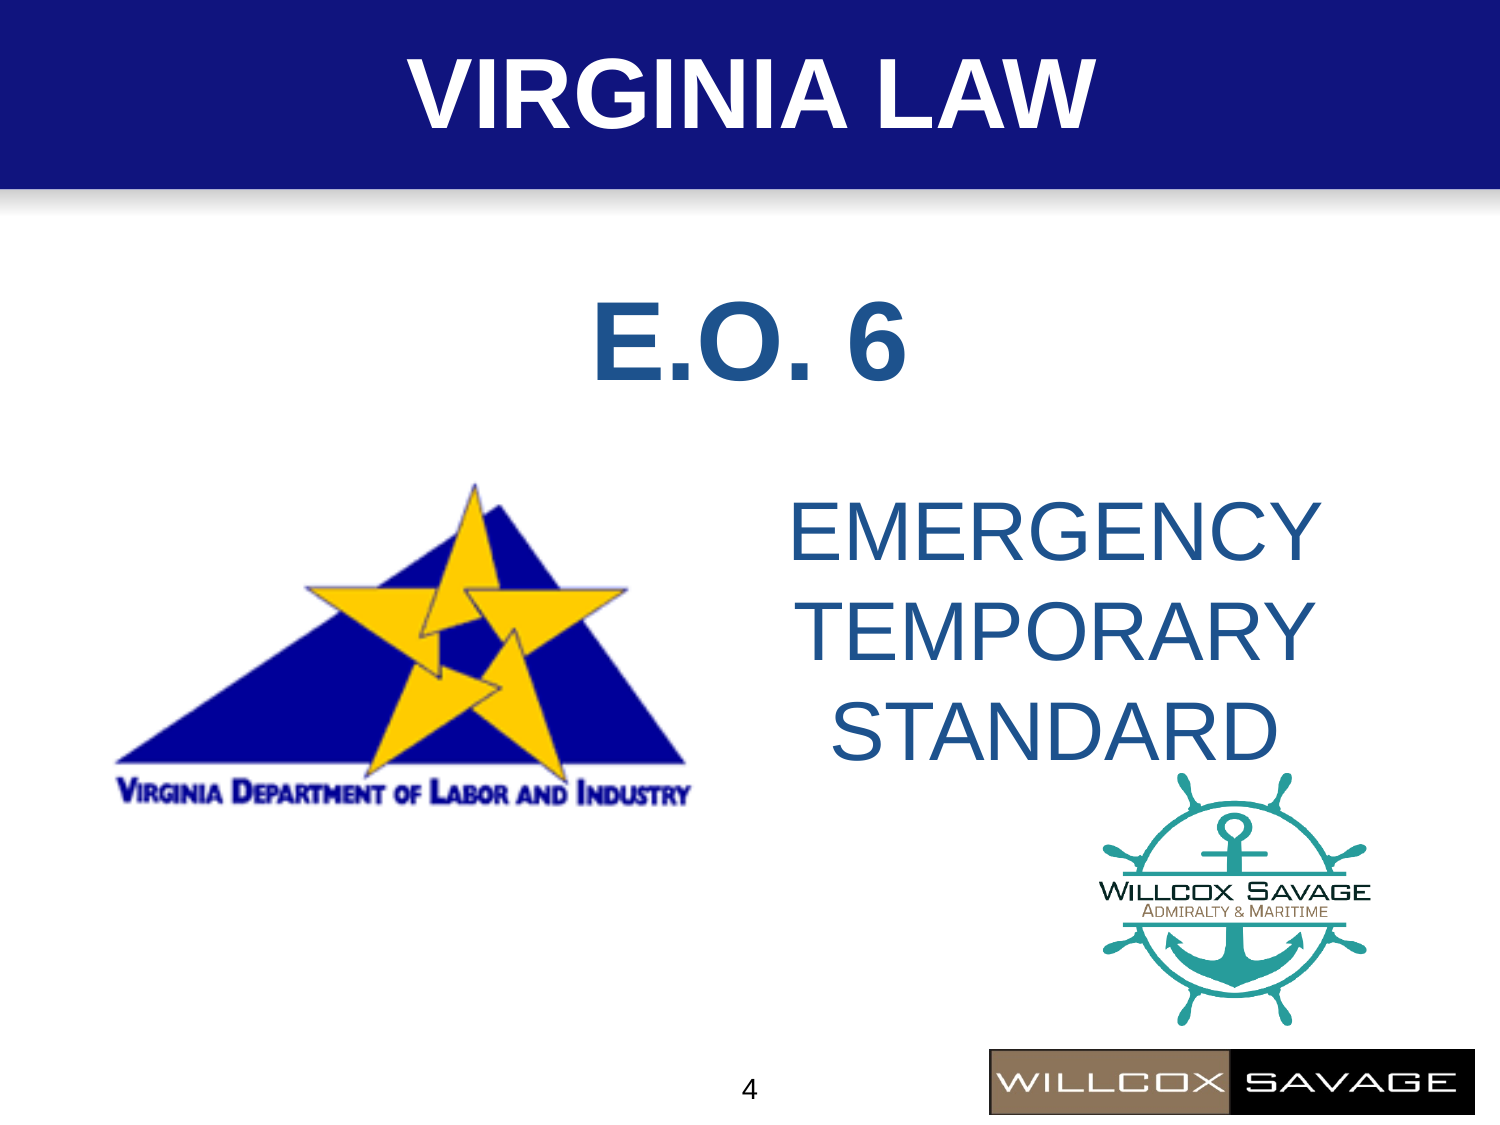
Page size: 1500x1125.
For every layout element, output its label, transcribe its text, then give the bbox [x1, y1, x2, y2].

picture [76, 469, 731, 828]
text_box E.O. 6 [575, 260, 925, 410]
slide_number 4 [575, 1062, 925, 1103]
picture [989, 1049, 1475, 1115]
picture [1087, 767, 1378, 1030]
title VIRGINIA LAW [77, 0, 1428, 178]
text_box EMERGENCY TEMPORARY STANDARD [752, 469, 1358, 785]
